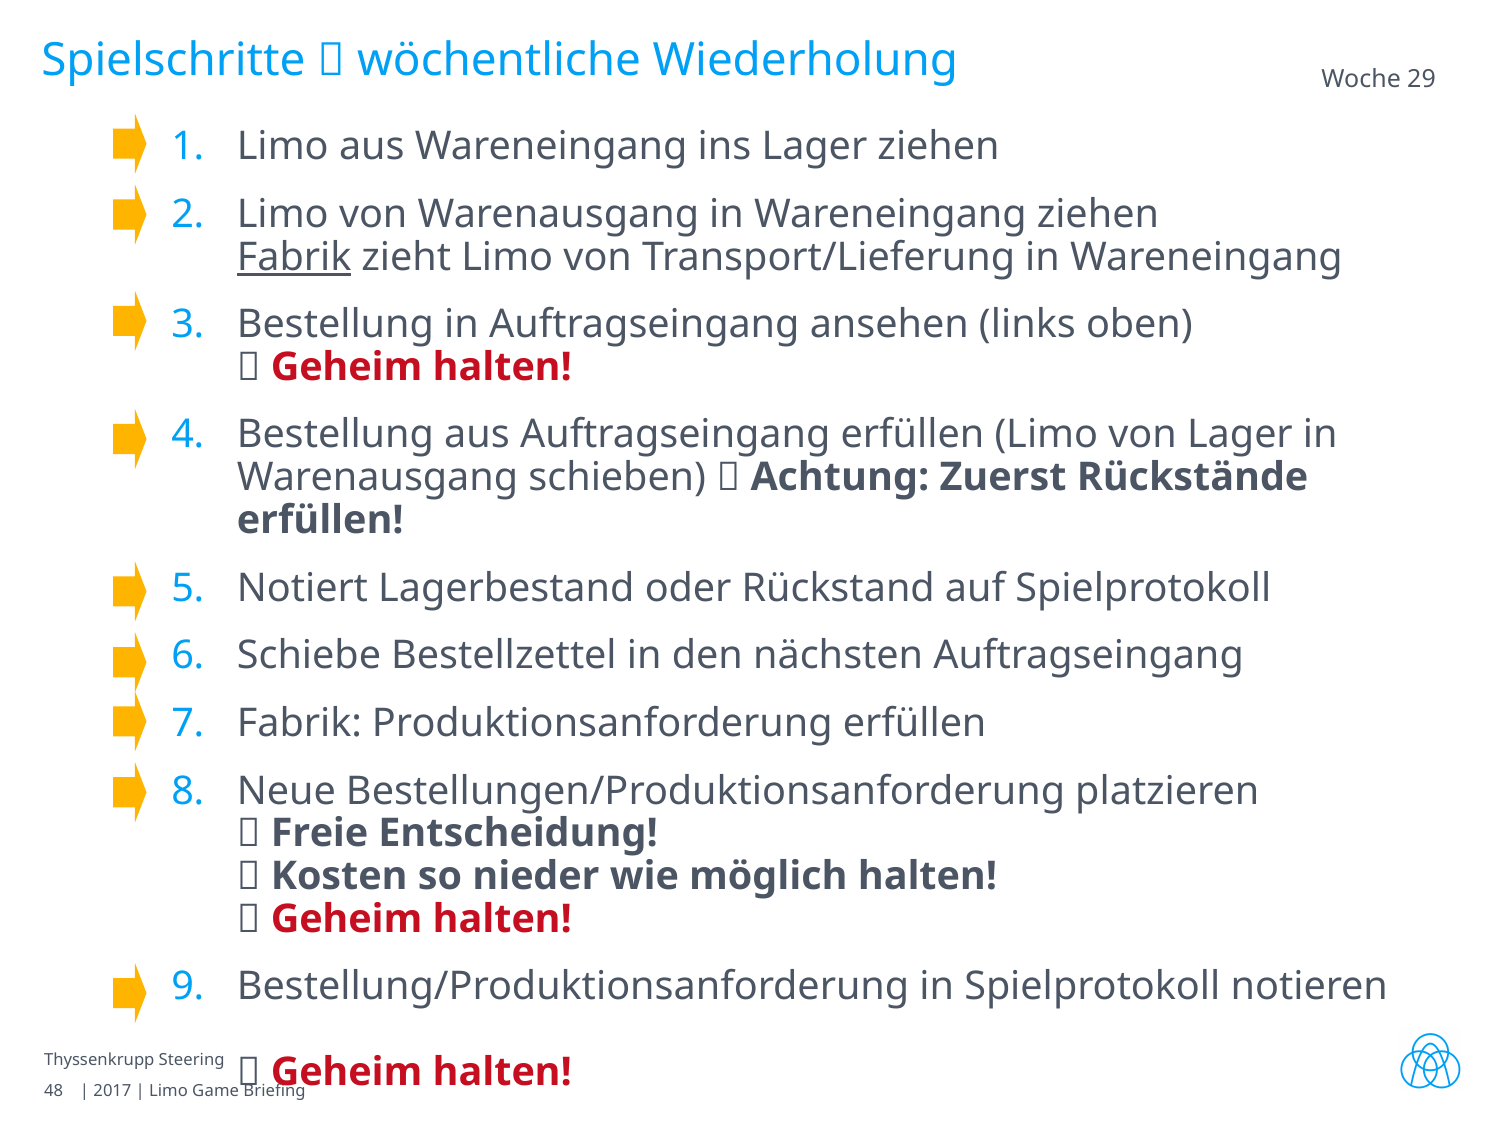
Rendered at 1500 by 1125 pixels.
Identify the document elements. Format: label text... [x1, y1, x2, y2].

text_box [113, 762, 147, 823]
text_box [113, 963, 147, 1024]
text_box [113, 561, 147, 622]
picture [1399, 1028, 1461, 1091]
text_box [113, 113, 147, 174]
text_box [113, 408, 147, 470]
text_box Thyssenkrupp Steering 48 | 2017 | Limo Game Briefing [27, 1040, 327, 1112]
text_box [113, 290, 147, 351]
text_box [113, 184, 147, 245]
title Spielschritte  wöchentliche Wiederholung [41, 29, 1459, 86]
list Limo aus Wareneingang ins Lager ziehen Limo von Warenausgang in Wareneingang ziehen Fabrik zieht Limo von Transport/Lieferung in Wareneingang Bestellung in Auftragseingang ansehen (links oben)  Geheim halten! Bestellung aus Auftragseingang erfüllen (Limo von Lager in Warenausgang schieben)  Achtung: Zuerst Rückstände erfüllen! Notiert Lagerbestand oder Rückstand auf Spielprotokoll Schiebe Bestellzettel in den nächsten Auftragseingang Fabrik: Produktionsanforderung erfüllen Neue Bestellungen/Produktionsanforderung platzieren  Freie Entscheidung!  Kosten so nieder wie möglich halten!  Geheim halten! Bestellung/Produktionsanforderung in Spielprotokoll notieren  Geheim halten! [171, 125, 1401, 880]
text_box [113, 632, 147, 691]
text_box Woche 29 [1202, 54, 1451, 100]
text_box [113, 691, 147, 752]
